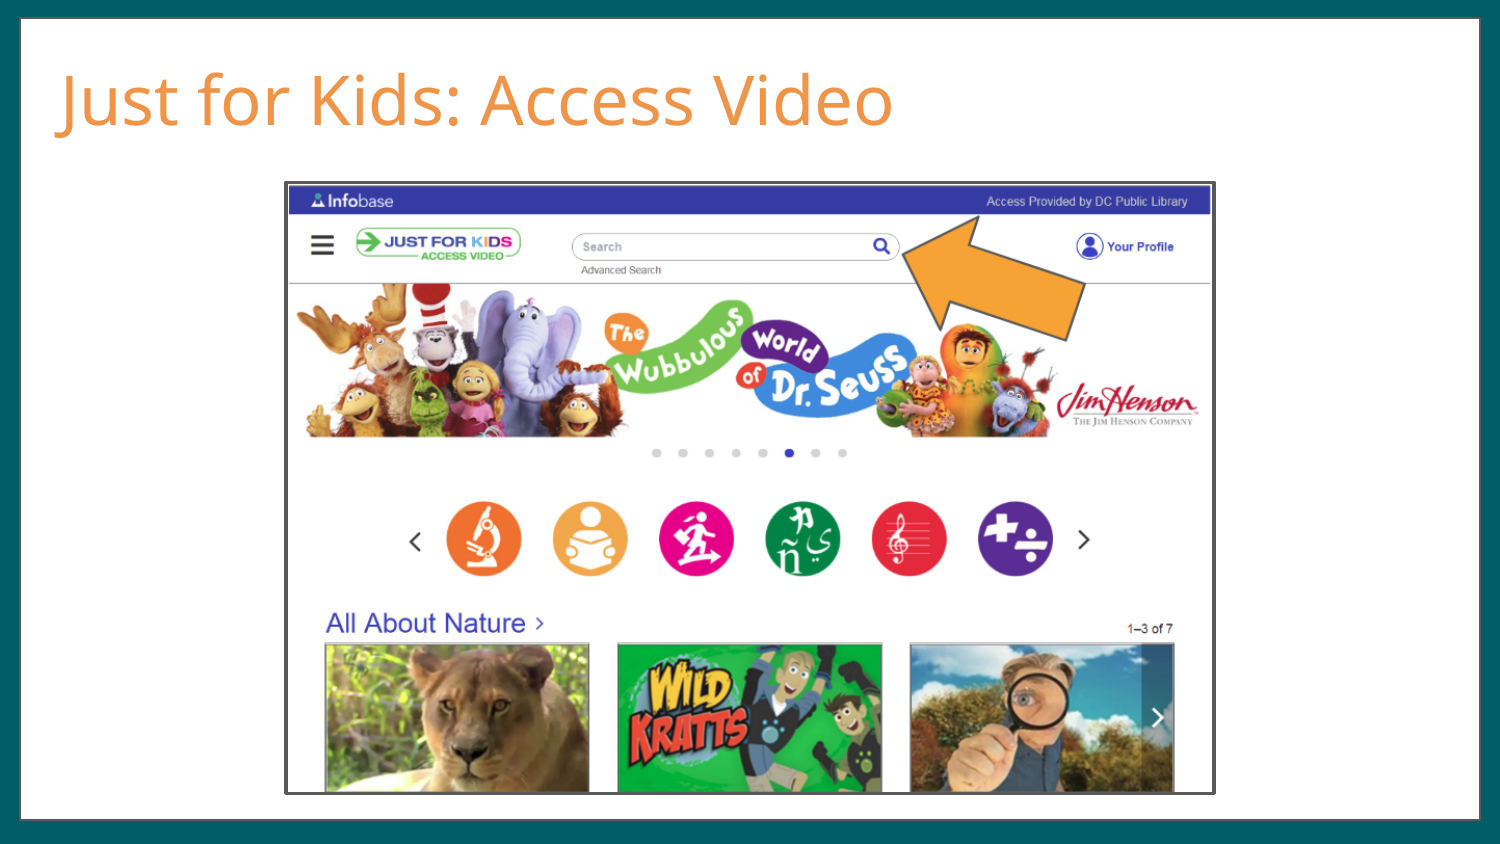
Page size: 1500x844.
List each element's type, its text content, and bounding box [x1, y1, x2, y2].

title Just for Kids: Access Video [45, 6, 1447, 177]
picture [287, 183, 1213, 793]
